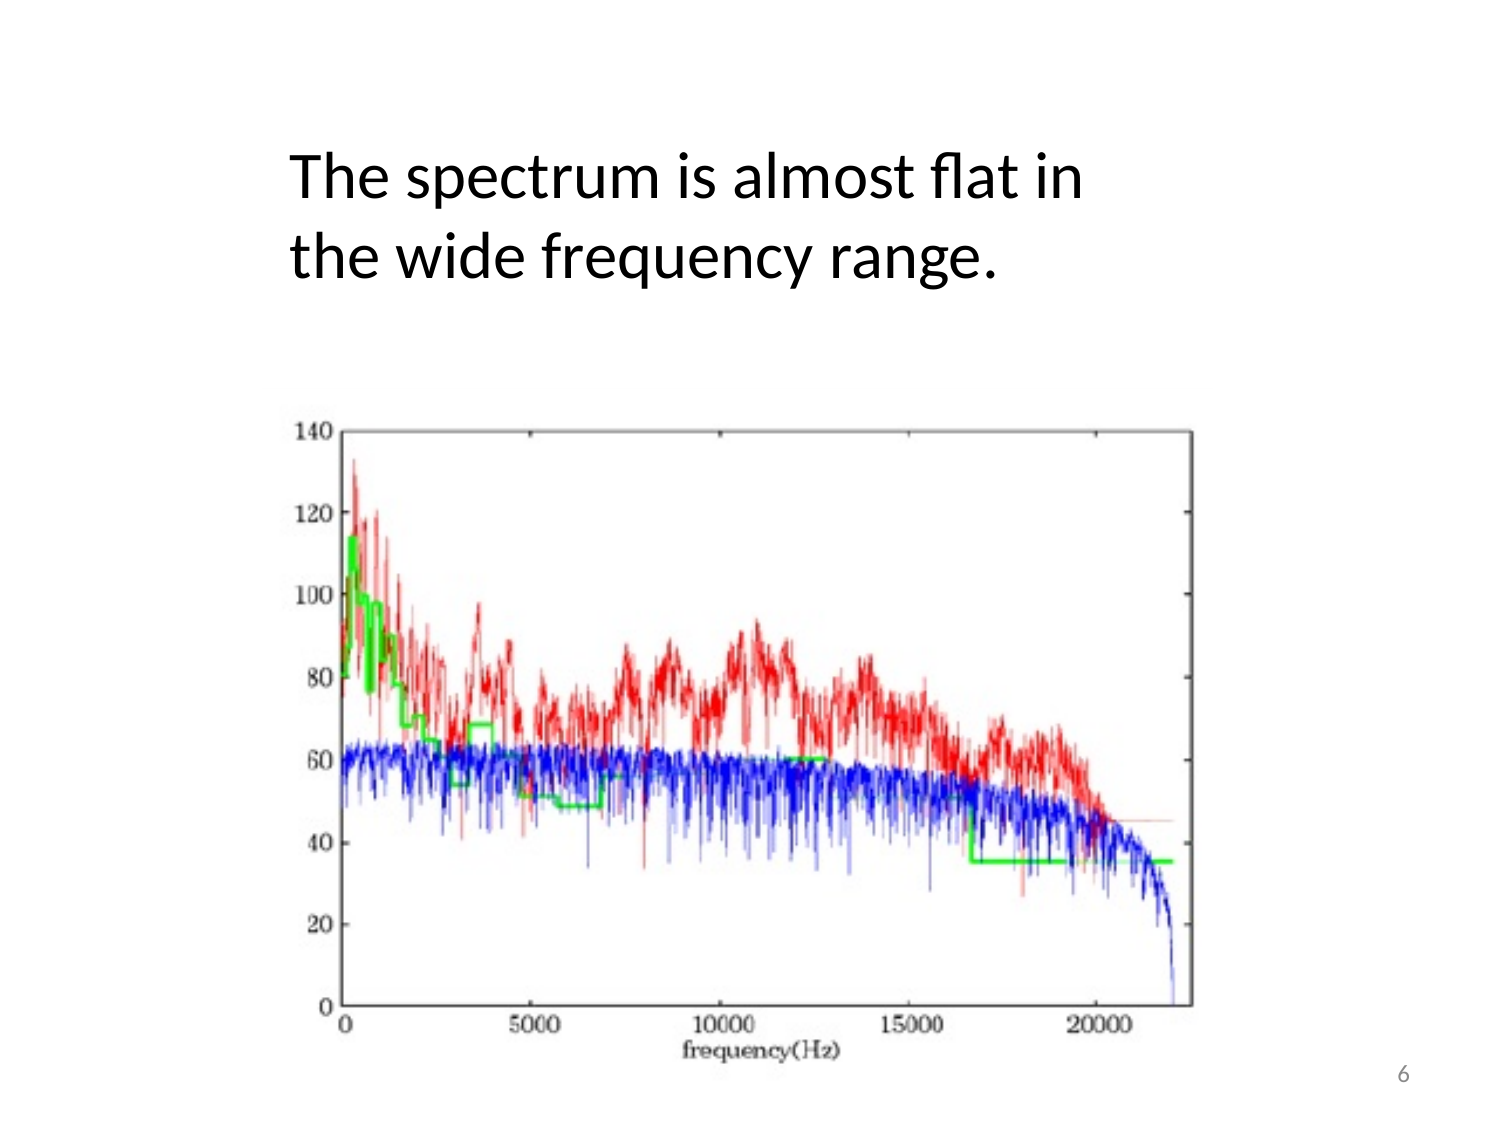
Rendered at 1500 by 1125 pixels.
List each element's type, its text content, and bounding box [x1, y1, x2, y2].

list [262, 387, 1213, 1085]
slide_number 6 [1074, 1042, 1425, 1103]
text_box The spectrum is almost flat in the wide frequency range. [274, 124, 1175, 300]
